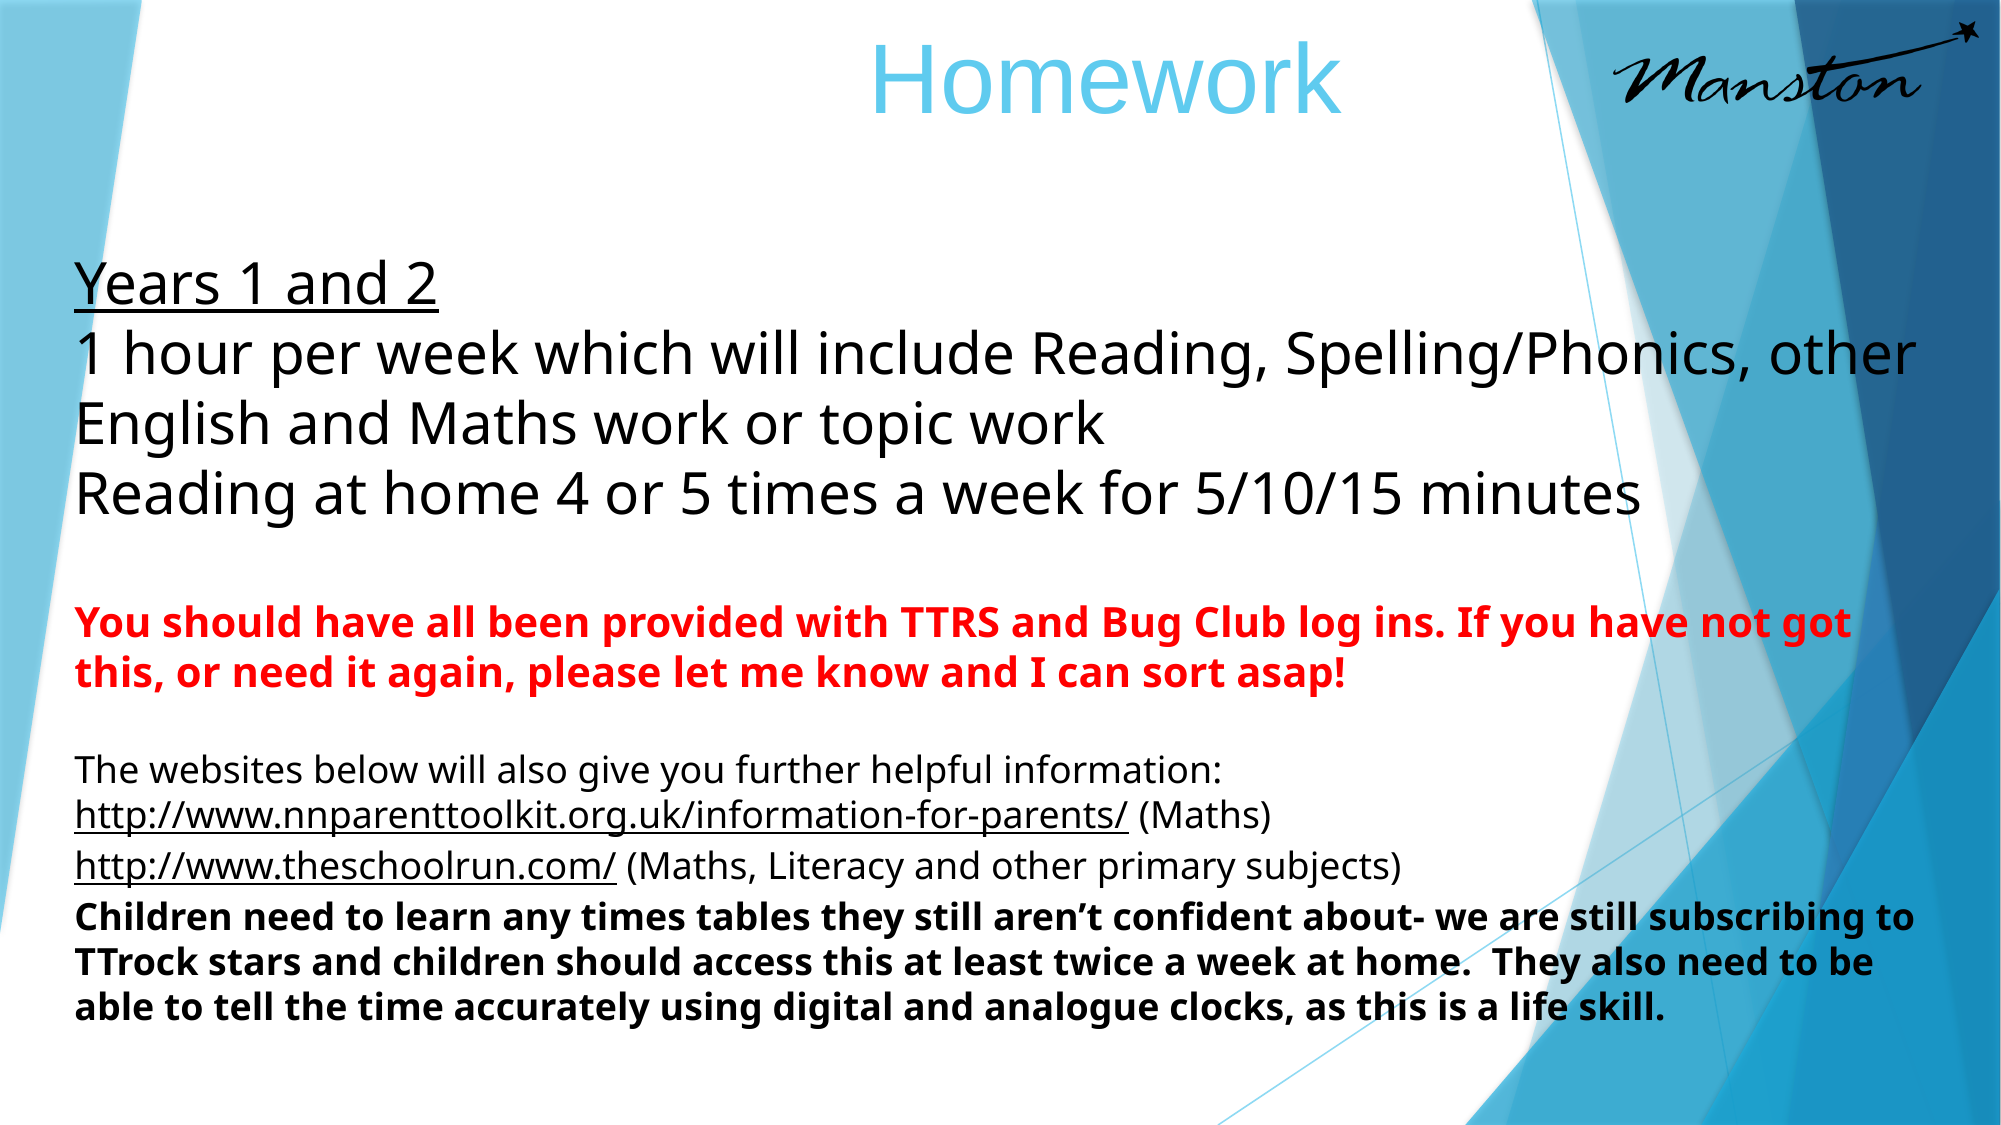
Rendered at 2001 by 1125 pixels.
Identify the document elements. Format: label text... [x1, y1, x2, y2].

picture [1613, 21, 1979, 105]
text_box Years 1 and 2 1 hour per week which will include Reading, Spelling/Phonics, other English and Maths work or topic work Reading at home 4 or 5 times a week for 5/10/15 minutes You should have all been provided with TTRS and Bug Club log ins. If you have not got this, or need it again, please let me know and I can sort asap! The websites below will also give you further helpful information: ​ http://www.nnparenttoolkit.org.uk/information-for-parents/ (Maths) ​ http://www.theschoolrun.com/ (Maths, Literacy and other primary subjects) ​ Children need to learn any times tables they still aren’t confident about- we are still subscribing to TTrock stars and children should access this at least twice a week at home. They also need to be able to tell the time accurately using digital and analogue clocks, as this is a life skill. [59, 168, 1941, 1125]
title Homework [44, 6, 1357, 141]
